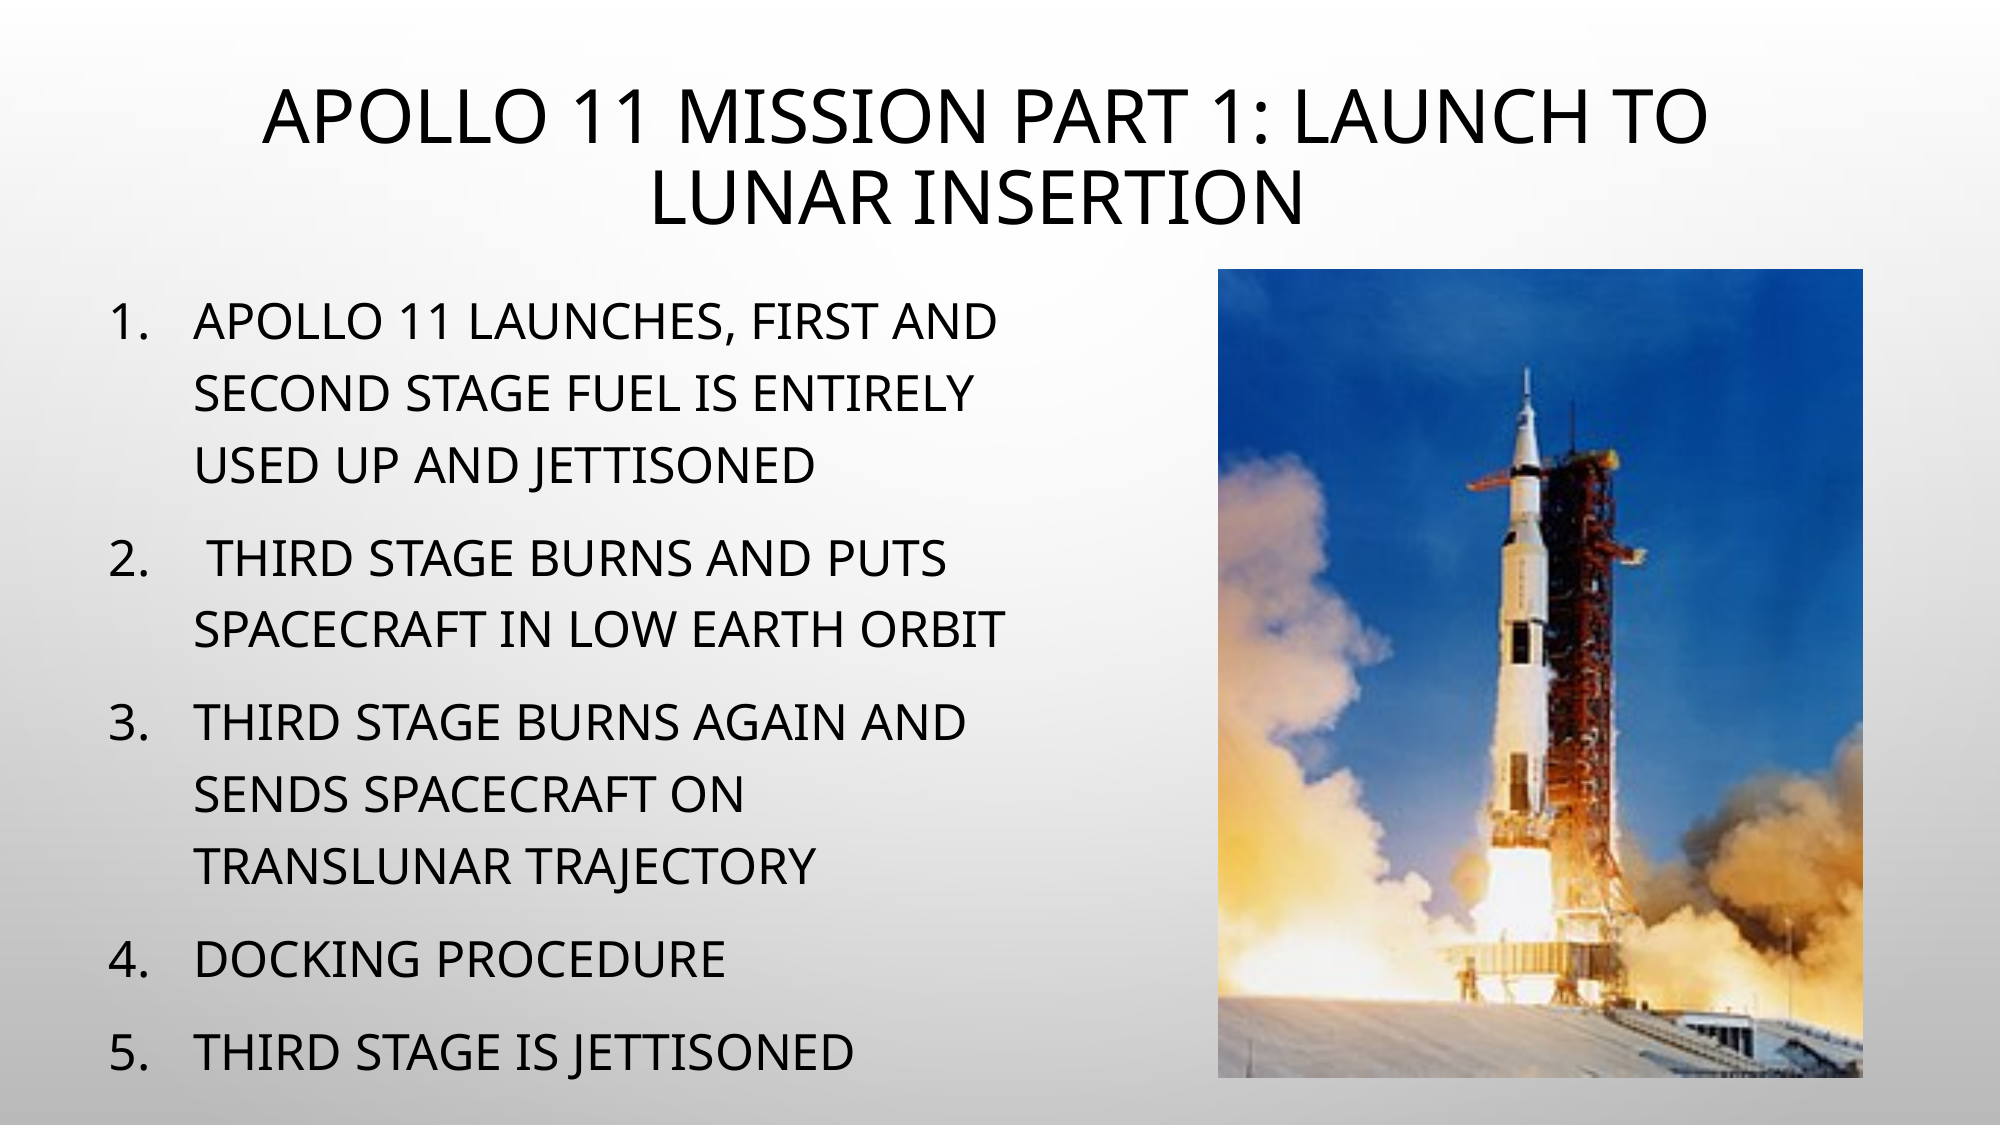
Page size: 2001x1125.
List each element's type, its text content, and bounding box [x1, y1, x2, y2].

title Apollo 11 Mission Part 1: Launch to Lunar Insertion [137, 28, 1838, 291]
list Apollo 11 launches, first and second stage fuel is entirely used up and jettisoned Third stage burns and puts spacecraft in low earth orbit Third stage burns again and sends spacecraft on translunar trajectory Docking procedure Third stage is jettisoned [93, 269, 1065, 990]
picture [0, 0, 2000, 1125]
